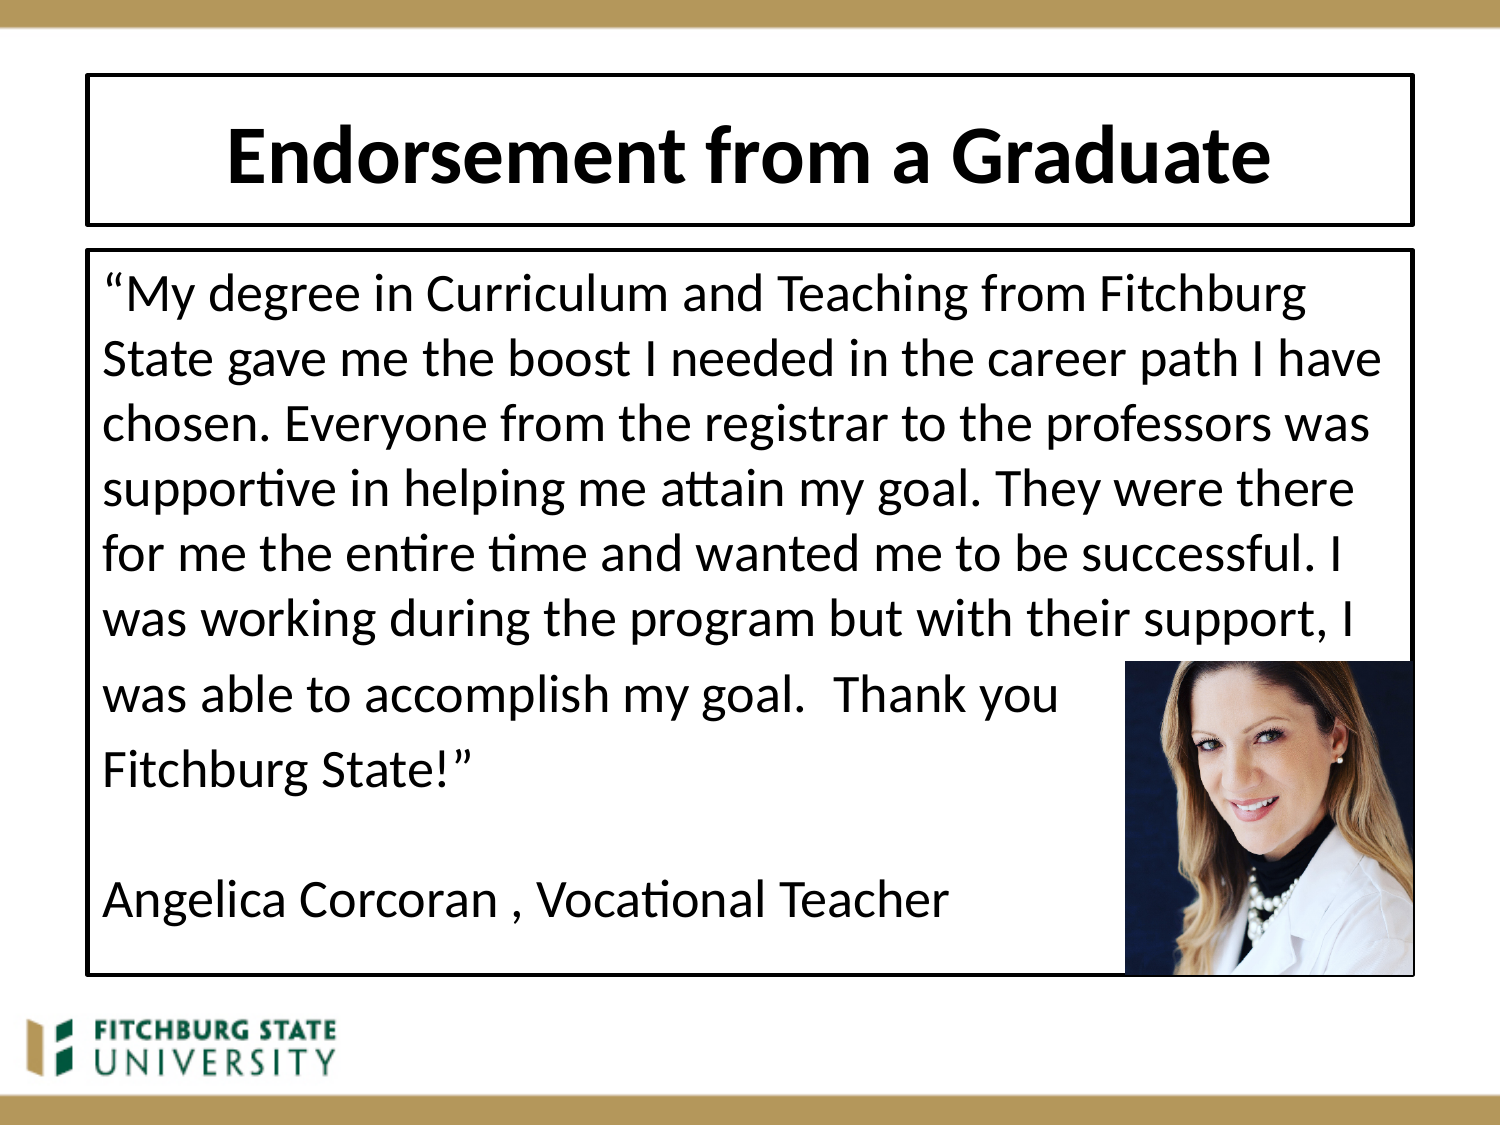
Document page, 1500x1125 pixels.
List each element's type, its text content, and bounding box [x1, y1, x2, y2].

list “My degree in Curriculum and Teaching from Fitchburg State gave me the boost I needed in the career path I have chosen. Everyone from the registrar to the professors was supportive in helping me attain my goal. They were there for me the entire time and wanted me to be successful. I was working during the program but with their support, I was able to accomplish my goal. Thank you Fitchburg State!” Angelica Corcoran , Vocational Teacher [85, 248, 1415, 977]
title Endorsement from a Graduate [85, 73, 1415, 227]
picture [0, 0, 1500, 1125]
